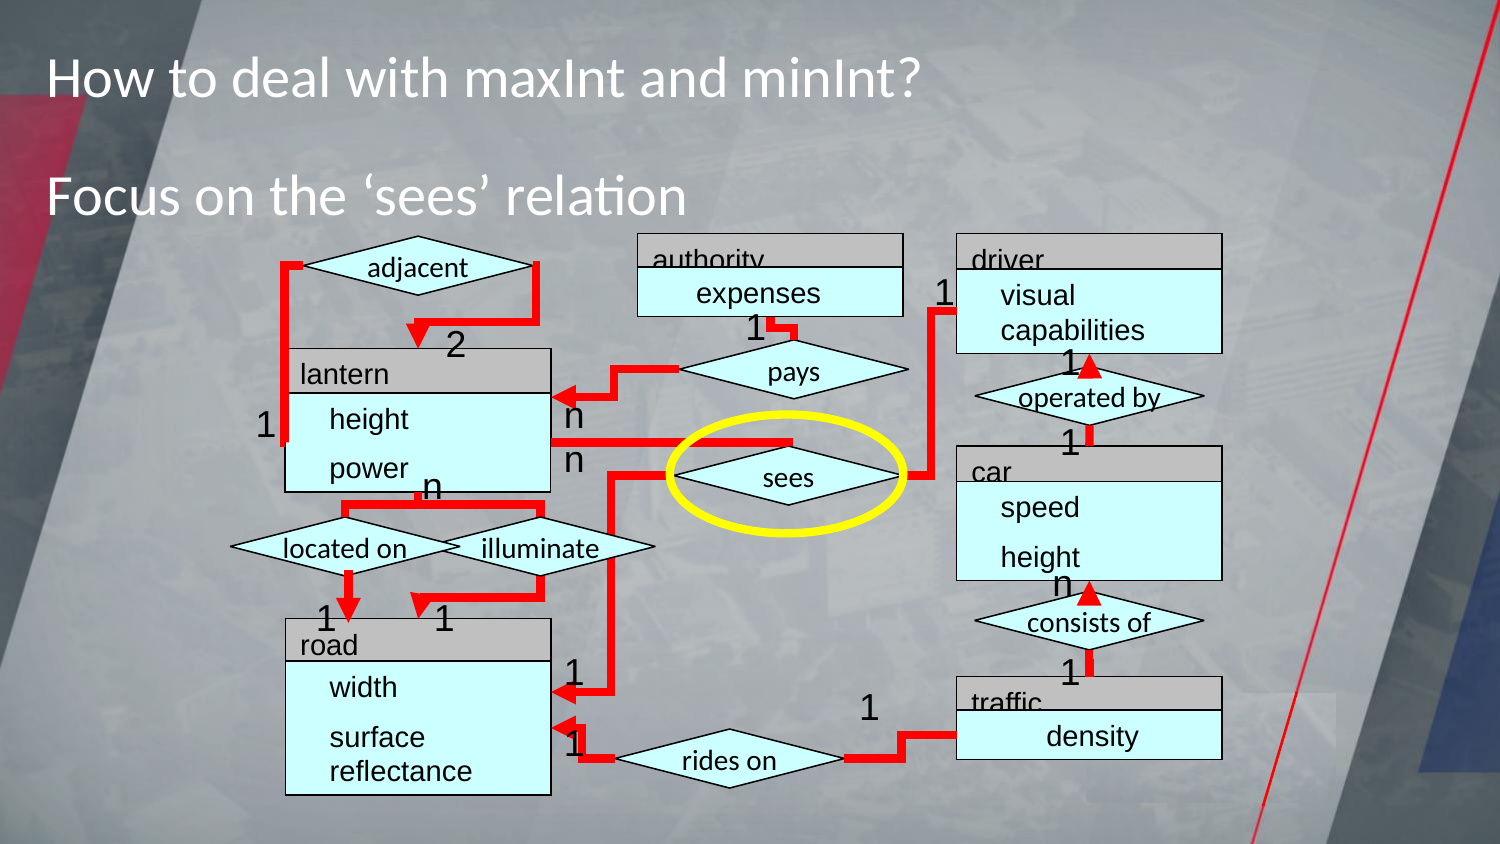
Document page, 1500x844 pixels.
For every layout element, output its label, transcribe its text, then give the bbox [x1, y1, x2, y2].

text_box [229, 233, 1223, 800]
picture [0, 0, 1500, 844]
text_box Focus on the ‘sees’ relation [31, 150, 1108, 235]
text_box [1223, 691, 1336, 807]
text_box How to deal with maxInt and minInt? [31, 31, 1108, 117]
